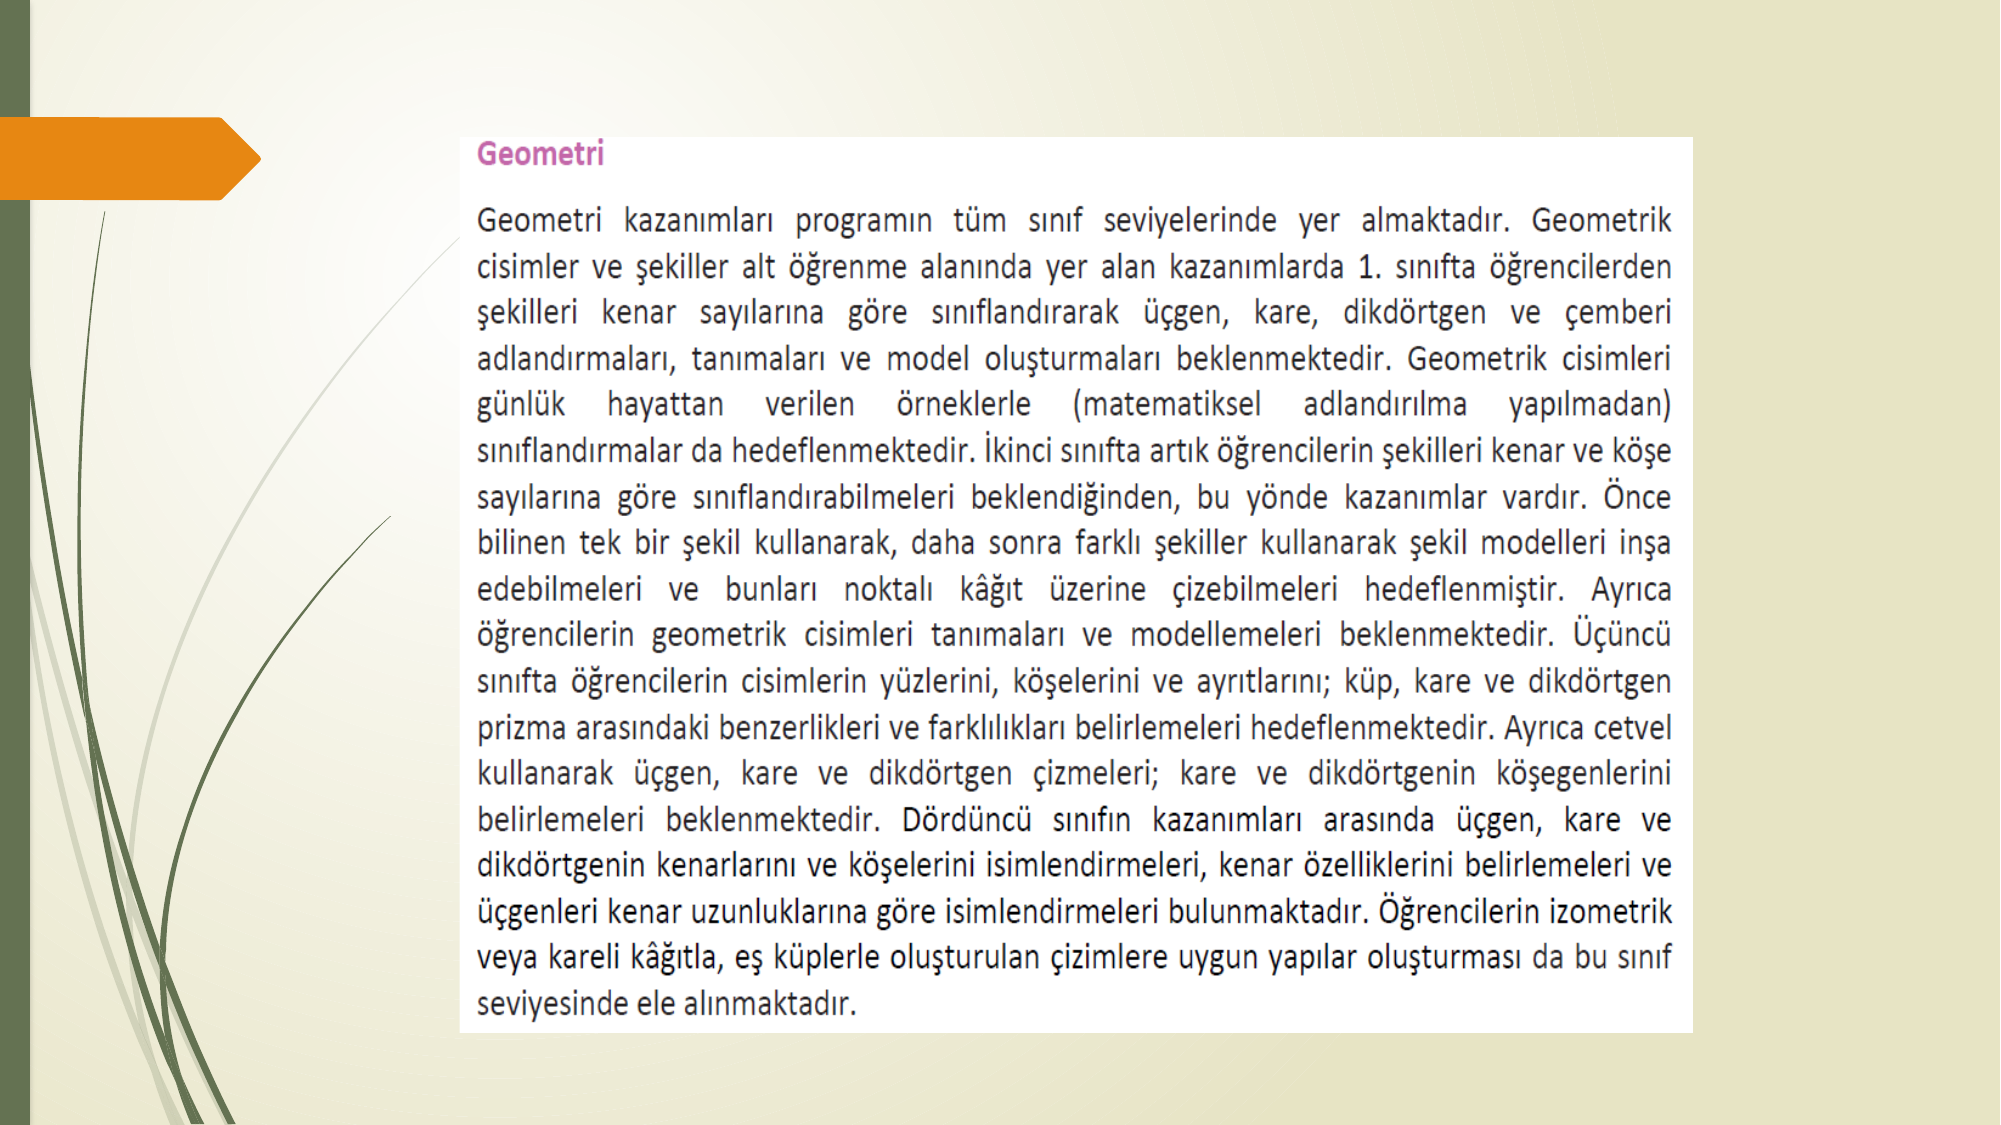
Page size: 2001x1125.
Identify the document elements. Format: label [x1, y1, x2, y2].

picture [459, 137, 1693, 1034]
